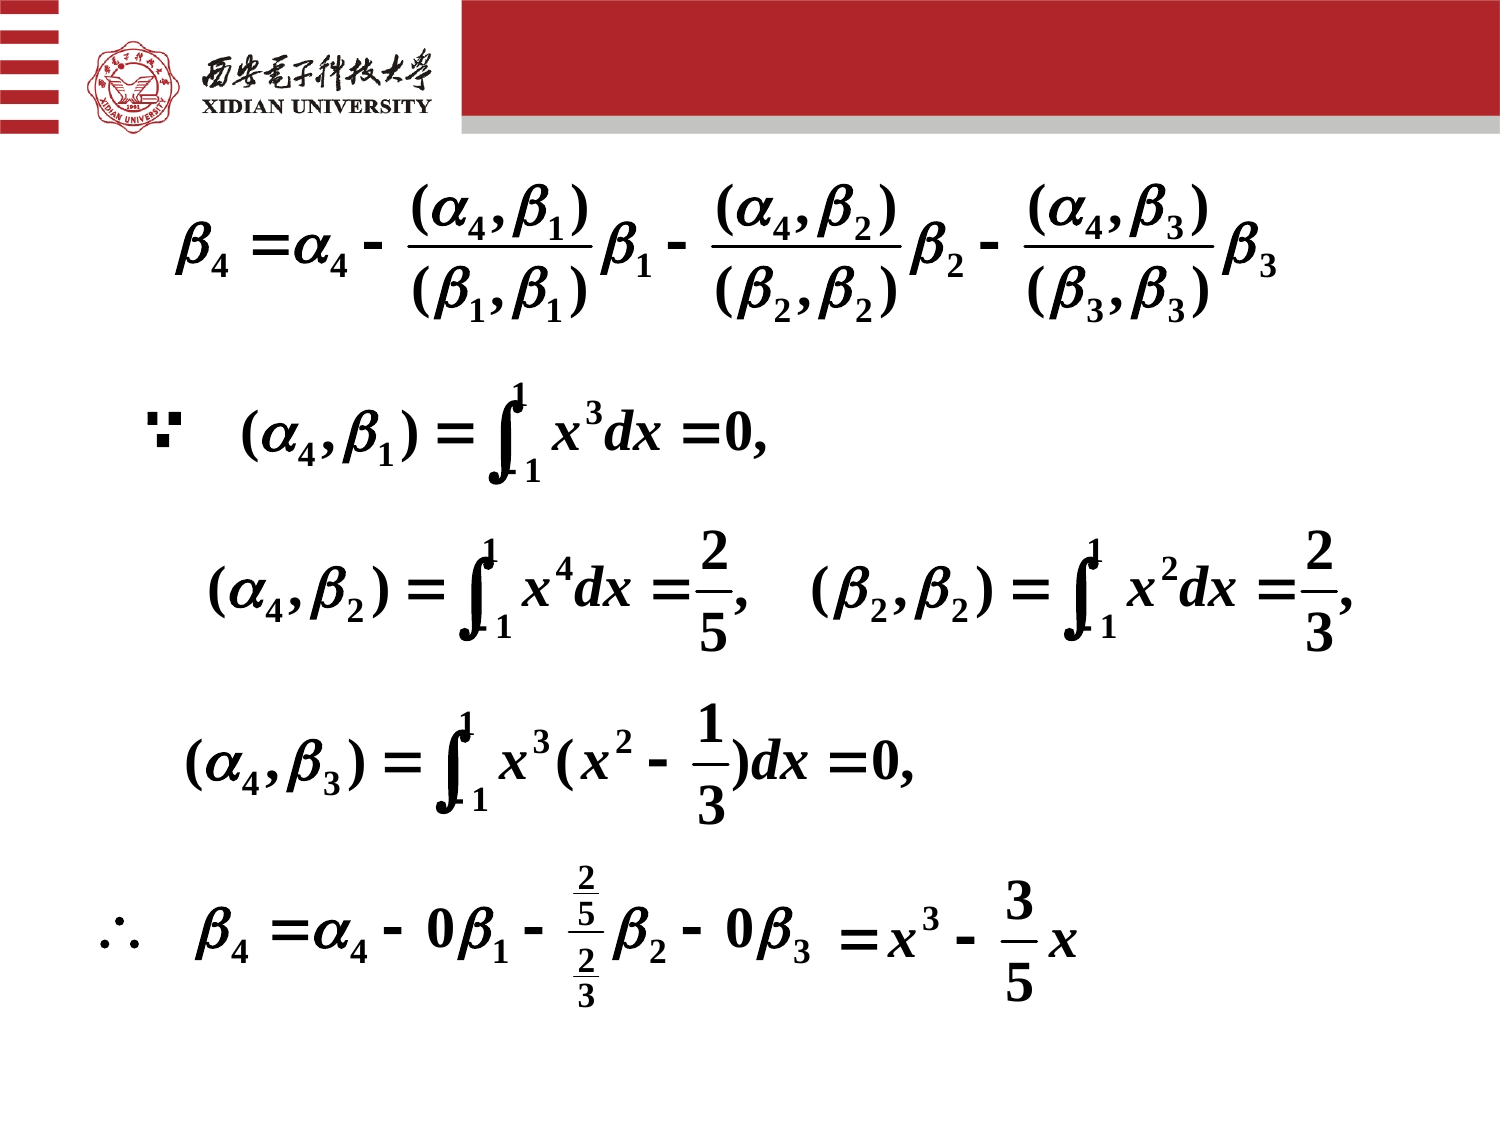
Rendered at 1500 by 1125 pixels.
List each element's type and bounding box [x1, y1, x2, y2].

text_box [170, 172, 1280, 329]
text_box [832, 869, 1085, 1007]
text_box [183, 692, 919, 830]
text_box [206, 519, 751, 657]
text_box [147, 373, 771, 488]
text_box [809, 519, 1357, 657]
text_box [100, 857, 815, 1015]
picture [0, 0, 1500, 1125]
